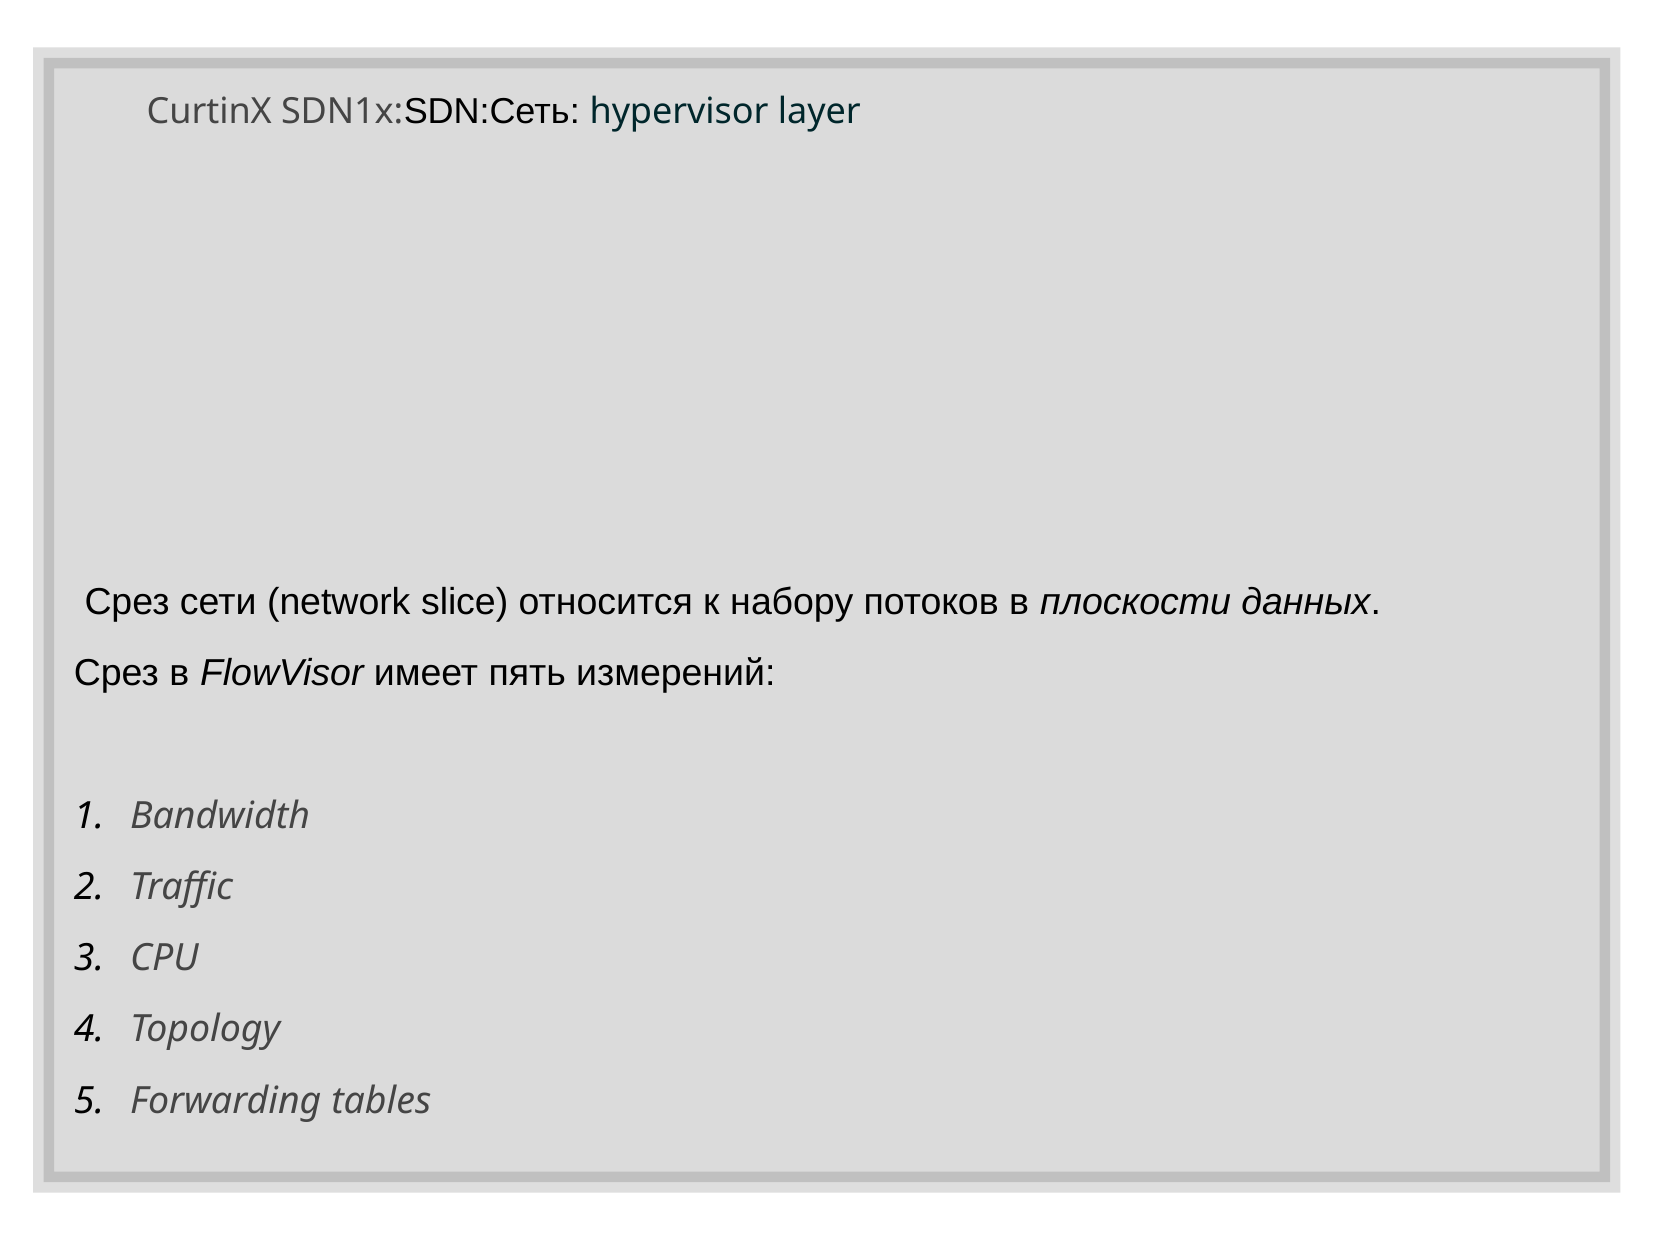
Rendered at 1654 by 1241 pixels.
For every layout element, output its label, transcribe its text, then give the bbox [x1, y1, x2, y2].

text_box [43, 57, 1611, 1183]
title CurtinX SDN1x:SDN:Сеть: hypervisor layer [113, 84, 1540, 182]
list Срез сети (network slice) относится к набору потоков в плоскости данных. Срез в FlowVisor имеет пять измерений: Bandwidth Traffic CPU Topology Forwarding tables [73, 576, 1560, 1151]
